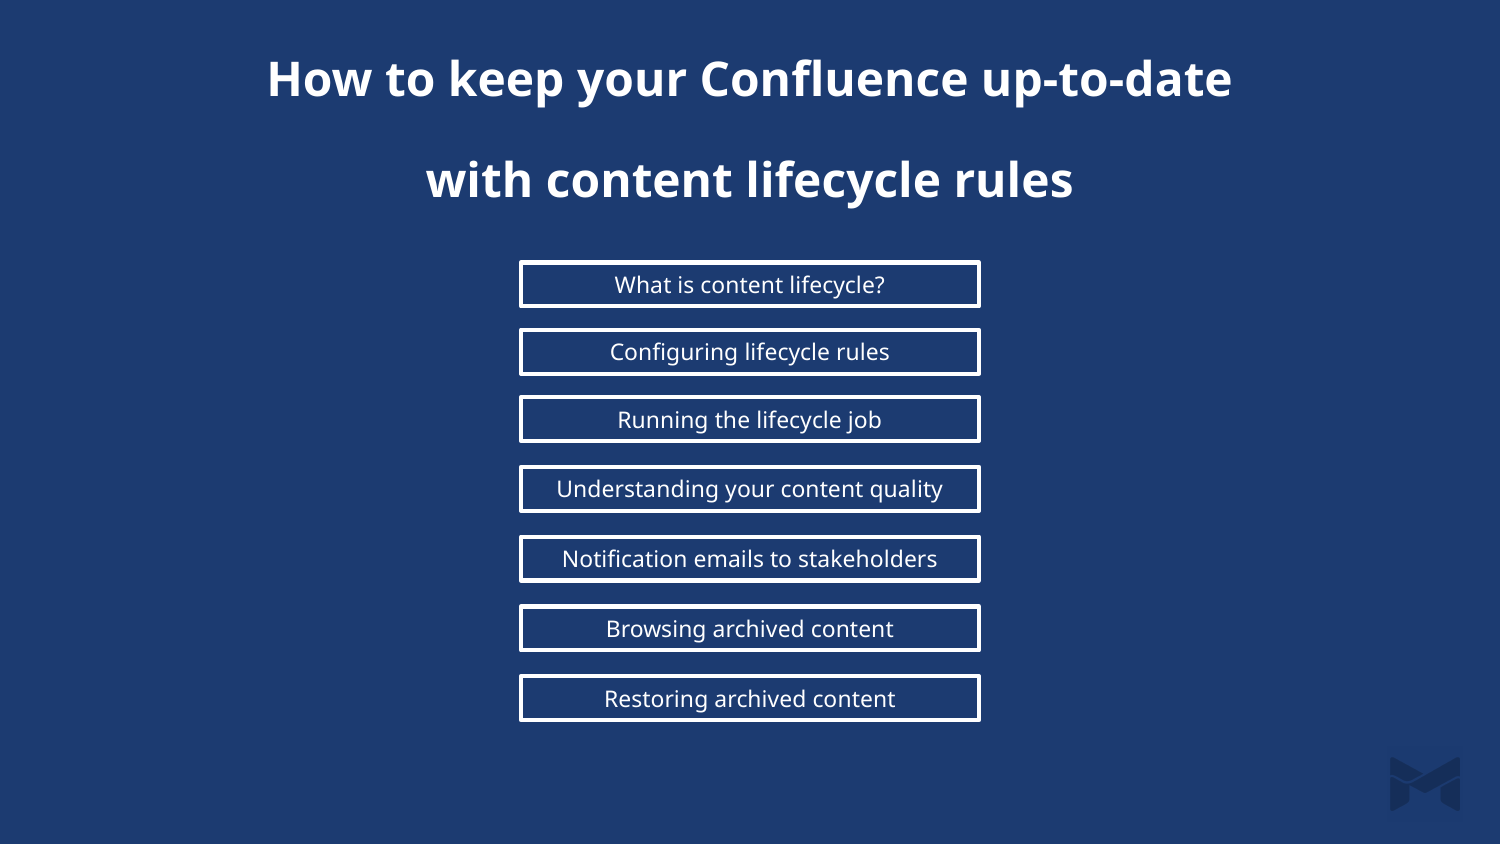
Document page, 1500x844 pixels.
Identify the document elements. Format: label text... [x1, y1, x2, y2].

list Restoring archived content [520, 676, 980, 721]
list Configuring lifecycle rules [520, 329, 980, 374]
list Browsing archived content [520, 606, 980, 651]
picture [1387, 746, 1463, 822]
list Notification emails to stakeholders [520, 536, 980, 581]
list How to keep your Confluence up-to-date with content lifecycle rules [232, 69, 1268, 188]
list Running the lifecycle job [520, 397, 980, 441]
list Understanding your content quality [520, 466, 980, 511]
list What is content lifecycle? [520, 262, 980, 307]
